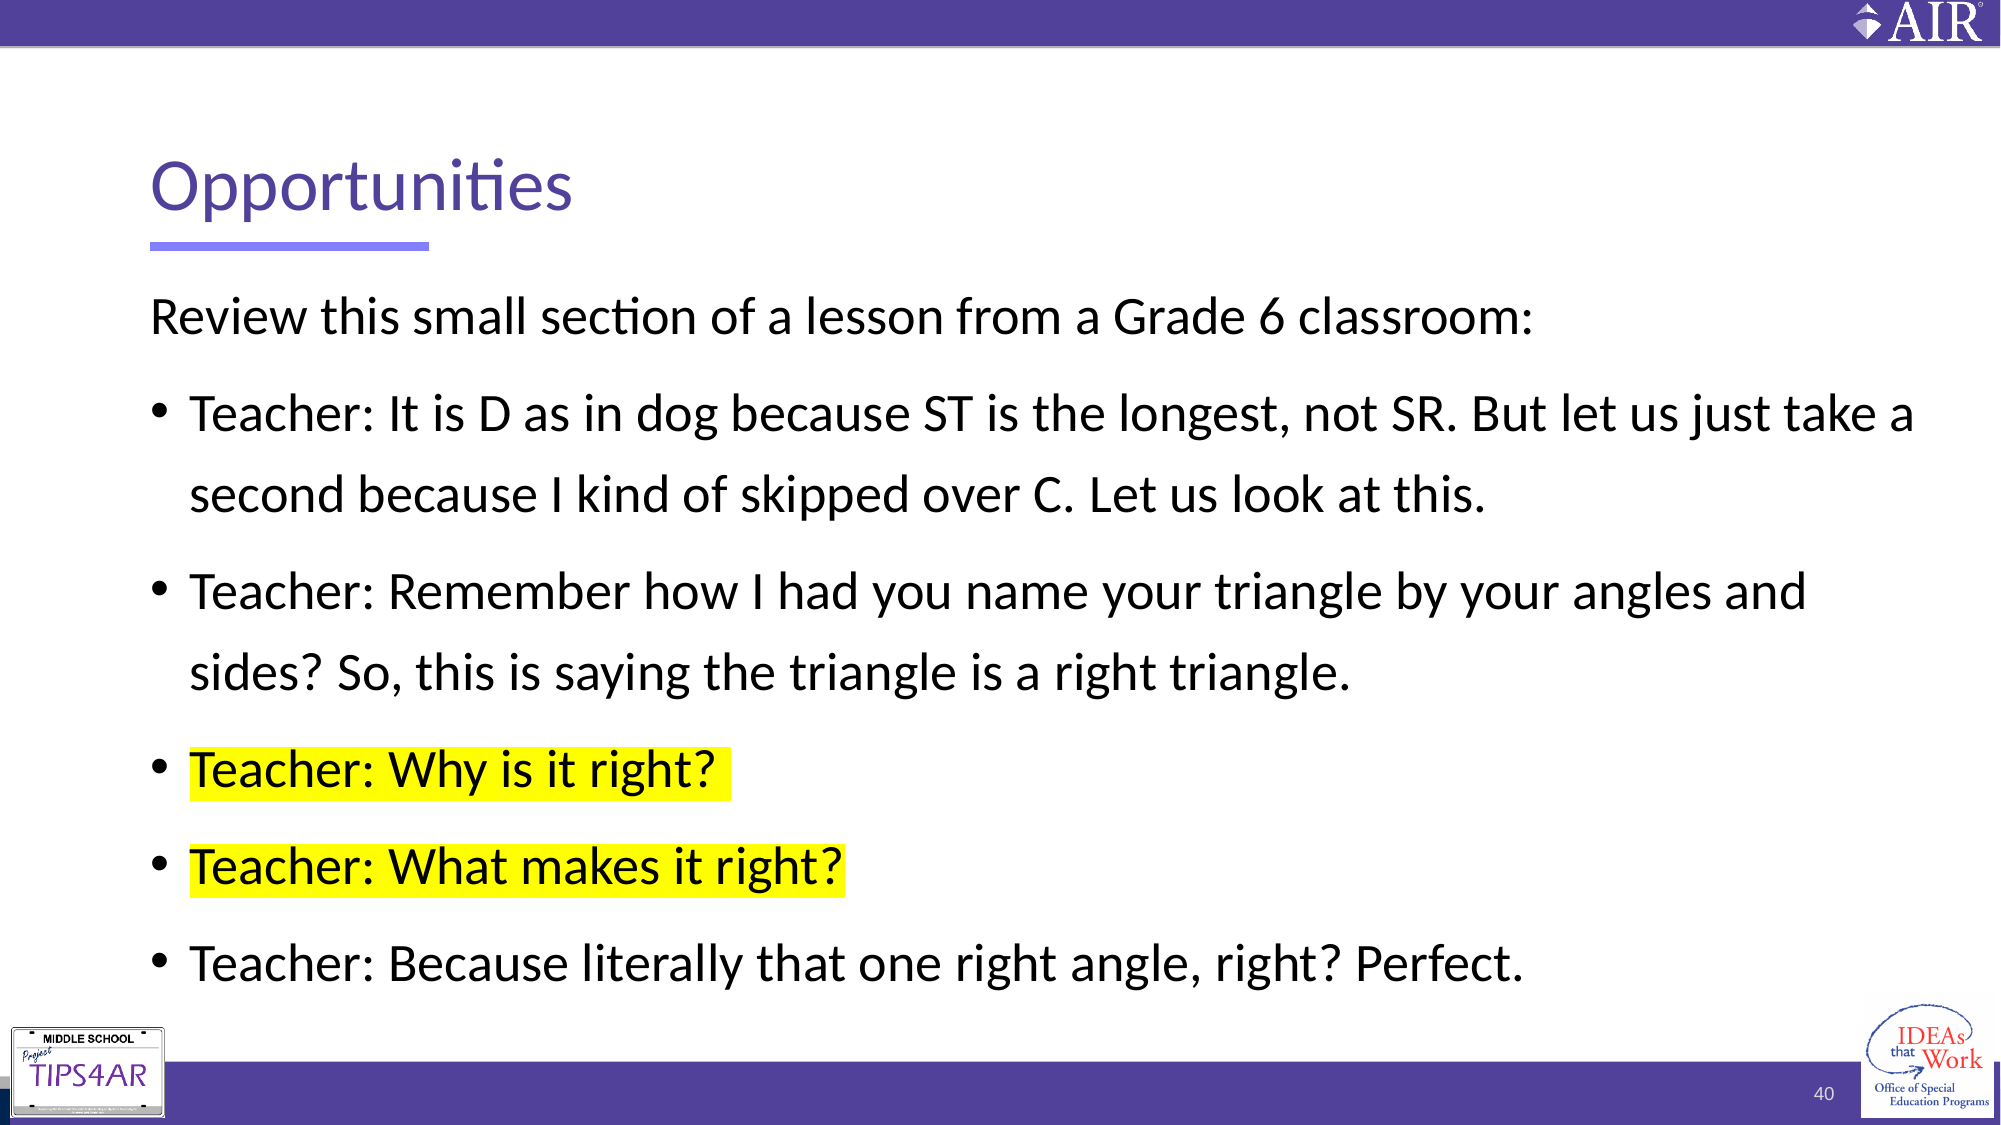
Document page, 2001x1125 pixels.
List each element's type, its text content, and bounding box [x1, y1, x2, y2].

picture [0, 46, 2001, 1125]
title Opportunities [150, 139, 1950, 226]
picture [1851, 0, 1984, 42]
list Review this small section of a lesson from a Grade 6 classroom: Teacher: It is D as in dog because ST is the longest, not SR. But let us just take a second because I kind of skipped over C. Let us look at this. Teacher: Remember how I had you name your triangle by your angles and sides? So, this is saying the triangle is a right triangle. Teacher: Why is it right? Teacher: What makes it right? Teacher: Because literally that one right angle, right? Perfect. [150, 264, 1950, 1038]
